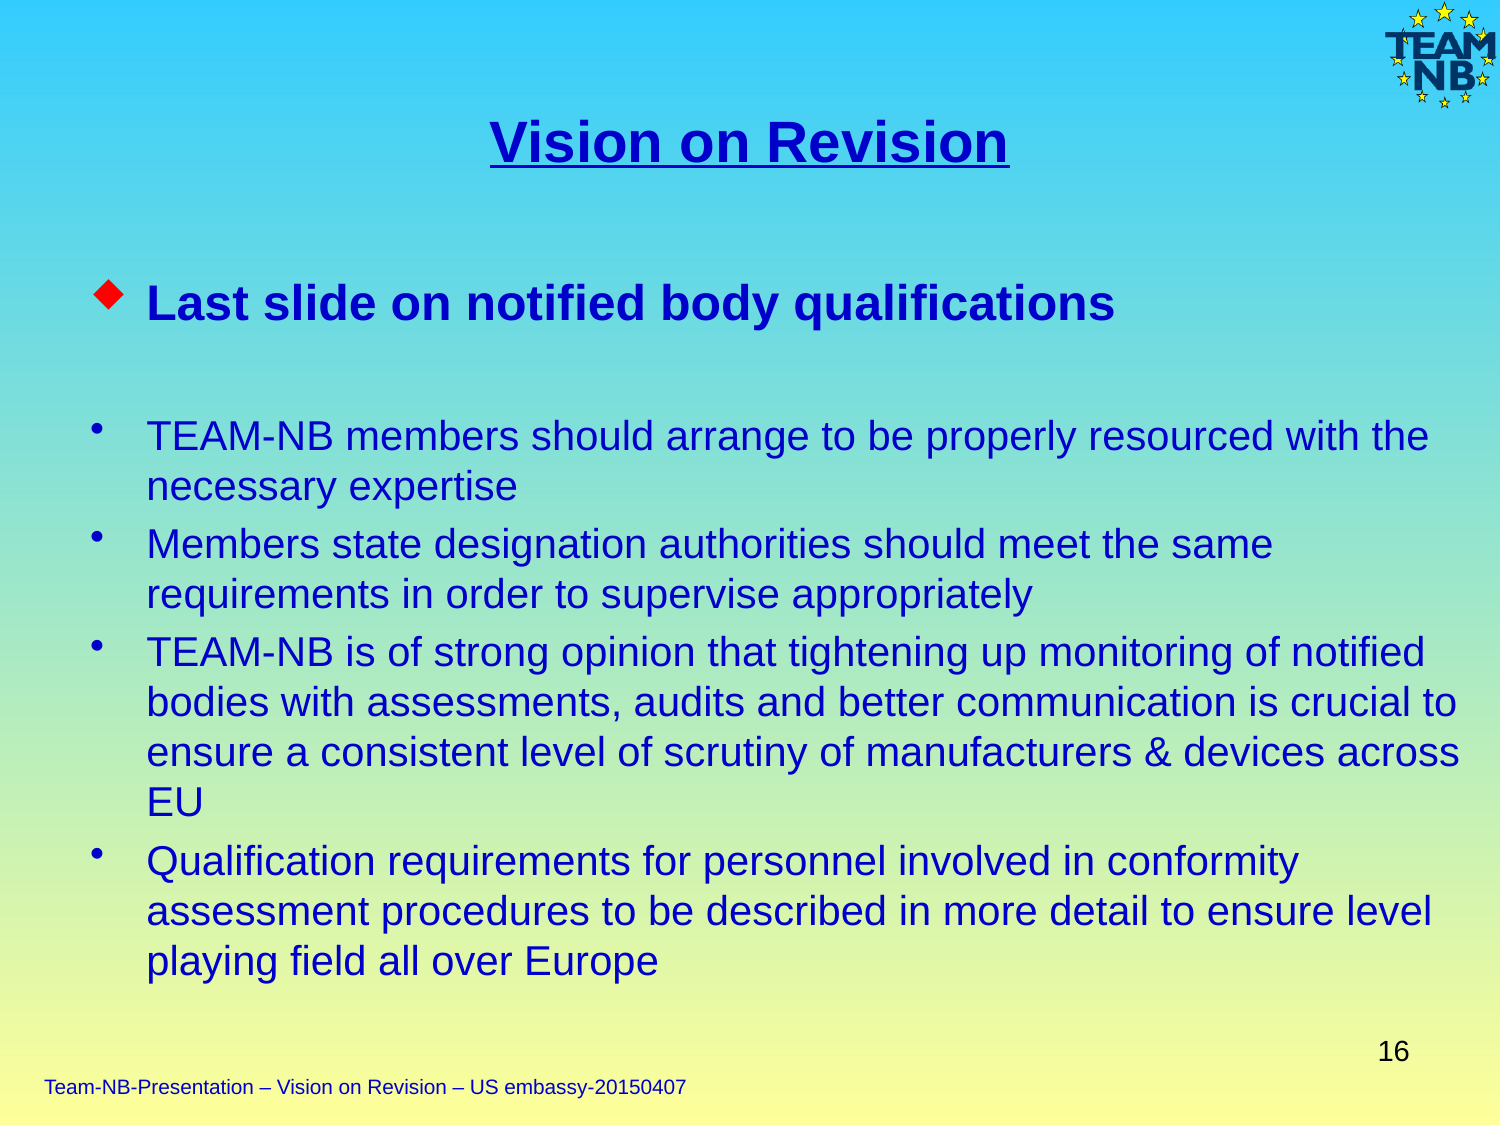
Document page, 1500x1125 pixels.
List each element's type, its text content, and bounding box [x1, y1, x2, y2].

text_box Team-NB-Presentation – Vision on Revision – US embassy-20150407 [29, 1066, 739, 1113]
slide_number 16 [1074, 1024, 1426, 1103]
picture [1384, 0, 1500, 112]
title Vision on Revision [74, 44, 1426, 233]
list Last slide on notified body qualifications TEAM-NB members should arrange to be properly resourced with the necessary expertise Members state designation authorities should meet the same requirements in order to supervise appropriately TEAM-NB is of strong opinion that tightening up monitoring of notified bodies with assessments, audits and better communication is crucial to ensure a consistent level of scrutiny of manufacturers & devices across EU Qualification requirements for personnel involved in conformity assessment procedures to be described in more detail to ensure level playing field all over Europe [74, 262, 1500, 1006]
